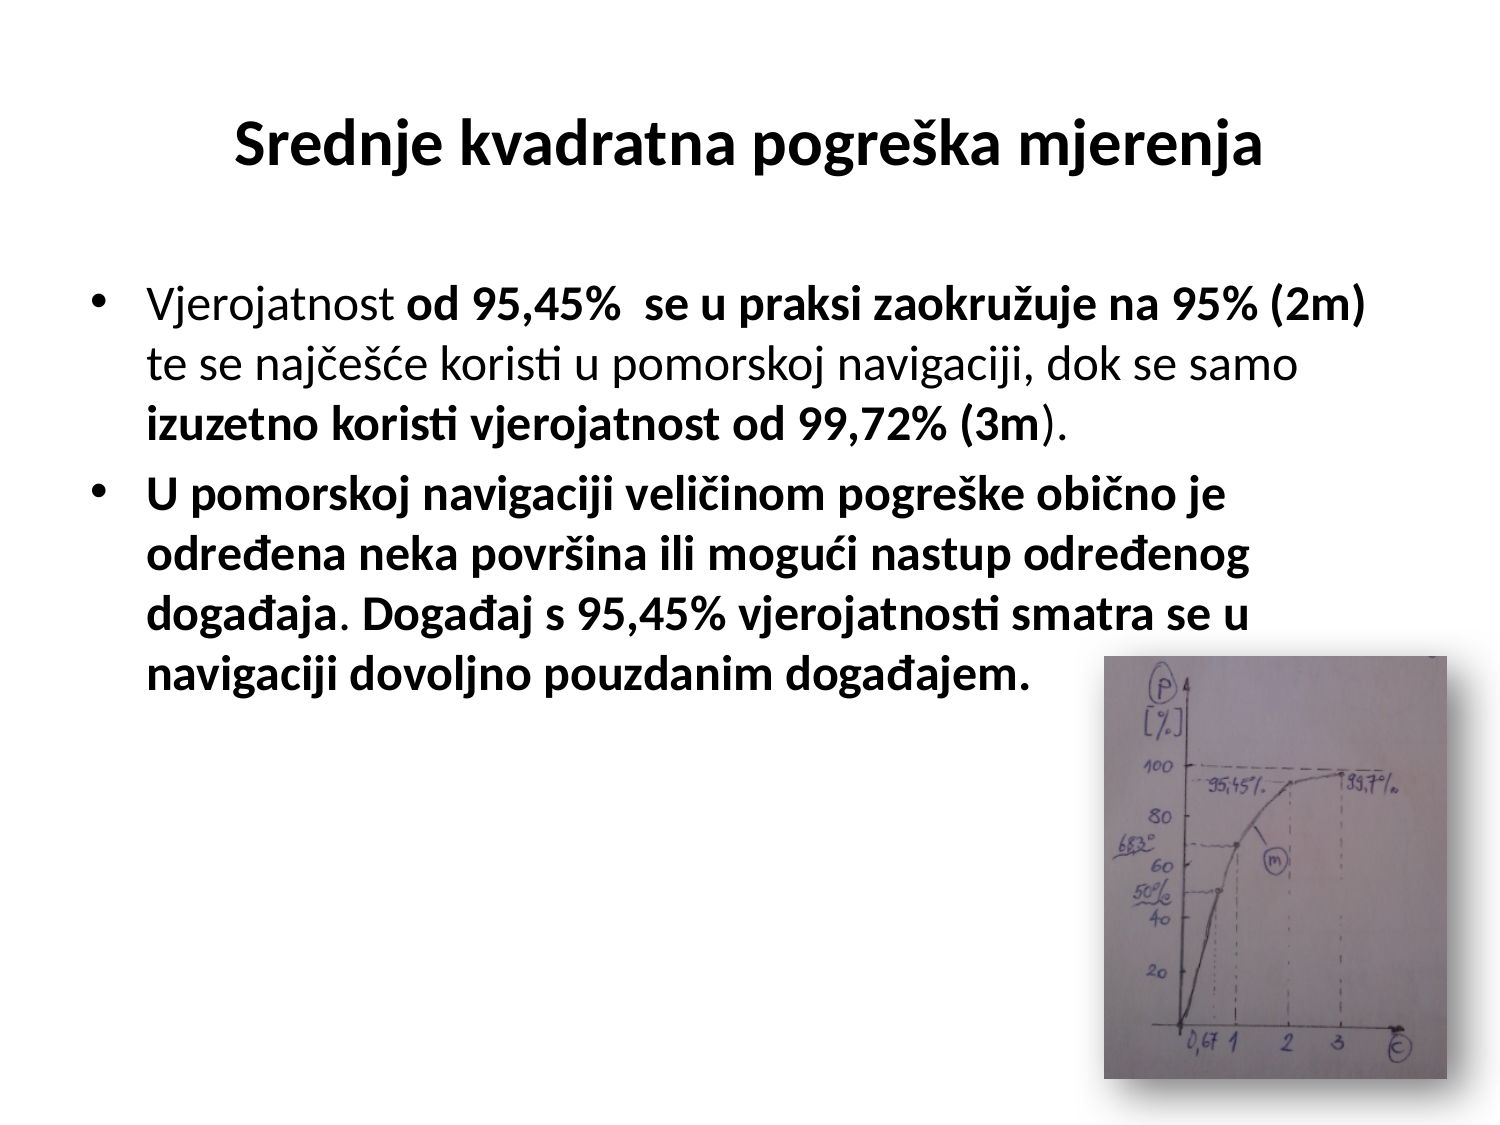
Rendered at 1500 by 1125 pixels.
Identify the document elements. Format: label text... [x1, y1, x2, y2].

picture [1104, 656, 1448, 1079]
list Vjerojatnost od 95,45% se u praksi zaokružuje na 95% (2m) te se najčešće koristi u pomorskoj navigaciji, dok se samo izuzetno koristi vjerojatnost od 99,72% (3m). U pomorskoj navigaciji veličinom pogreške obično je određena neka površina ili mogući nastup određenog događaja. Događaj s 95,45% vjerojatnosti smatra se u navigaciji dovoljno pouzdanim događajem. [75, 262, 1425, 1005]
title Srednje kvadratna pogreška mjerenja [75, 45, 1425, 233]
